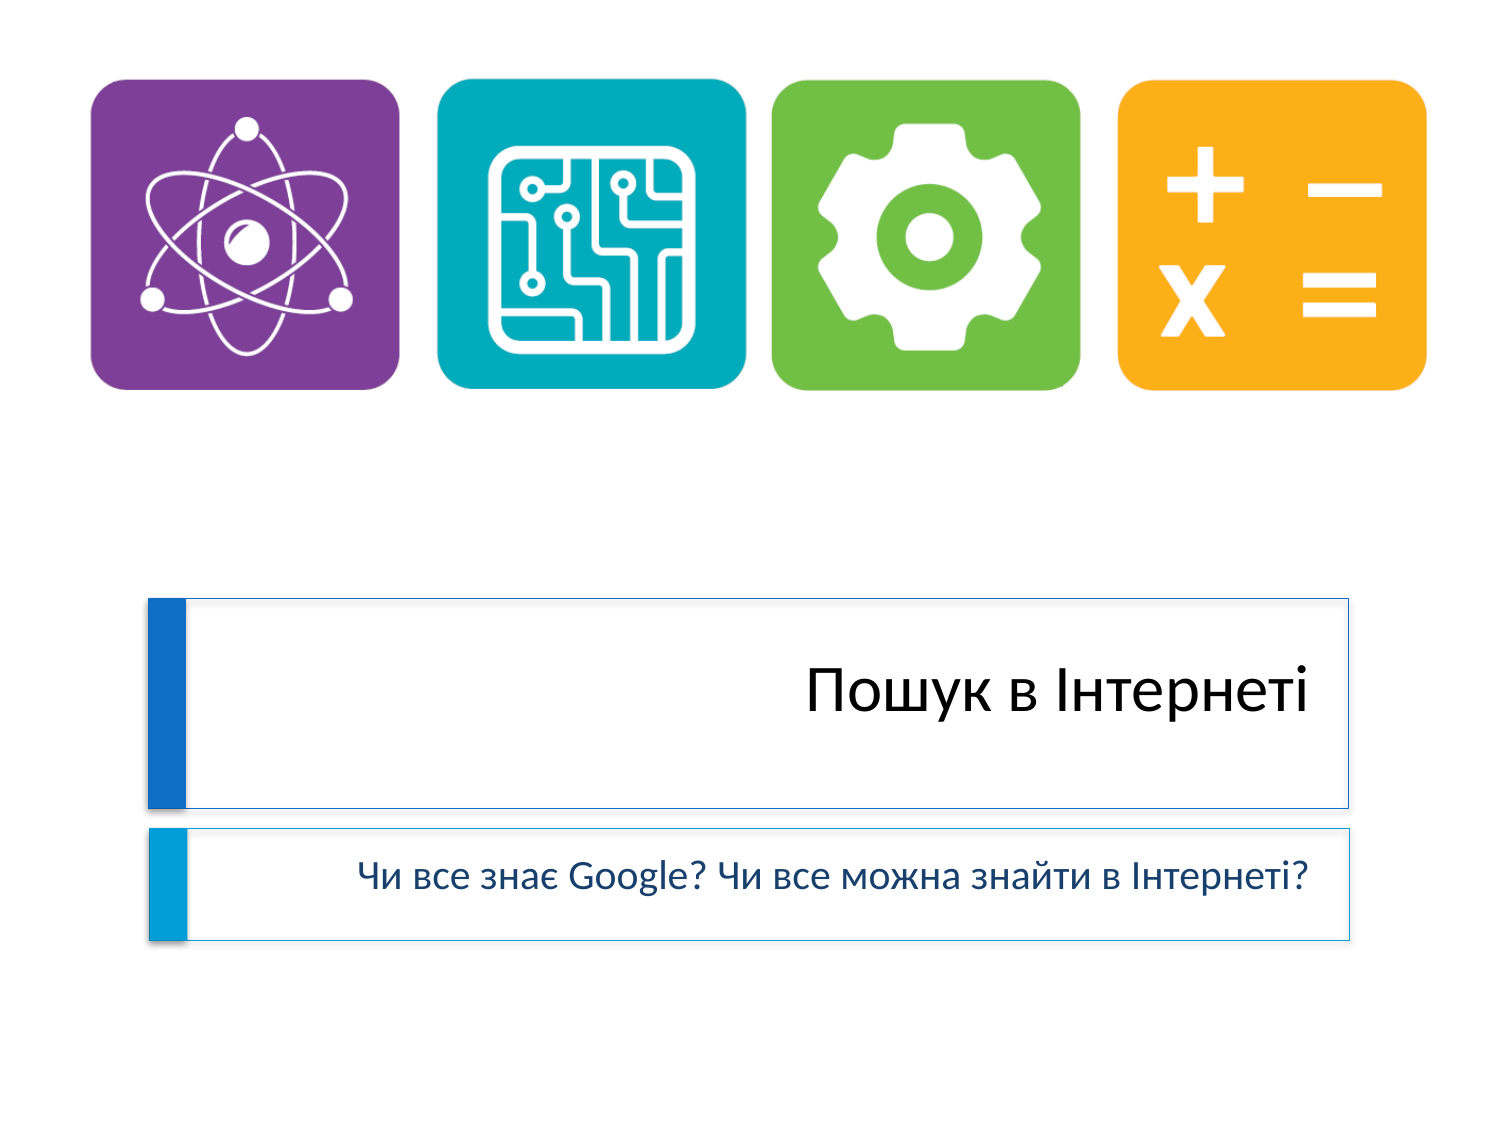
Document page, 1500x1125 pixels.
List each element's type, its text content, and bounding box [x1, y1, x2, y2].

picture [80, 69, 1444, 406]
title Пошук в Інтернеті [200, 637, 1325, 800]
subtitle Чи все знає Google? Чи все можна знайти в Інтернеті? [200, 840, 1325, 929]
